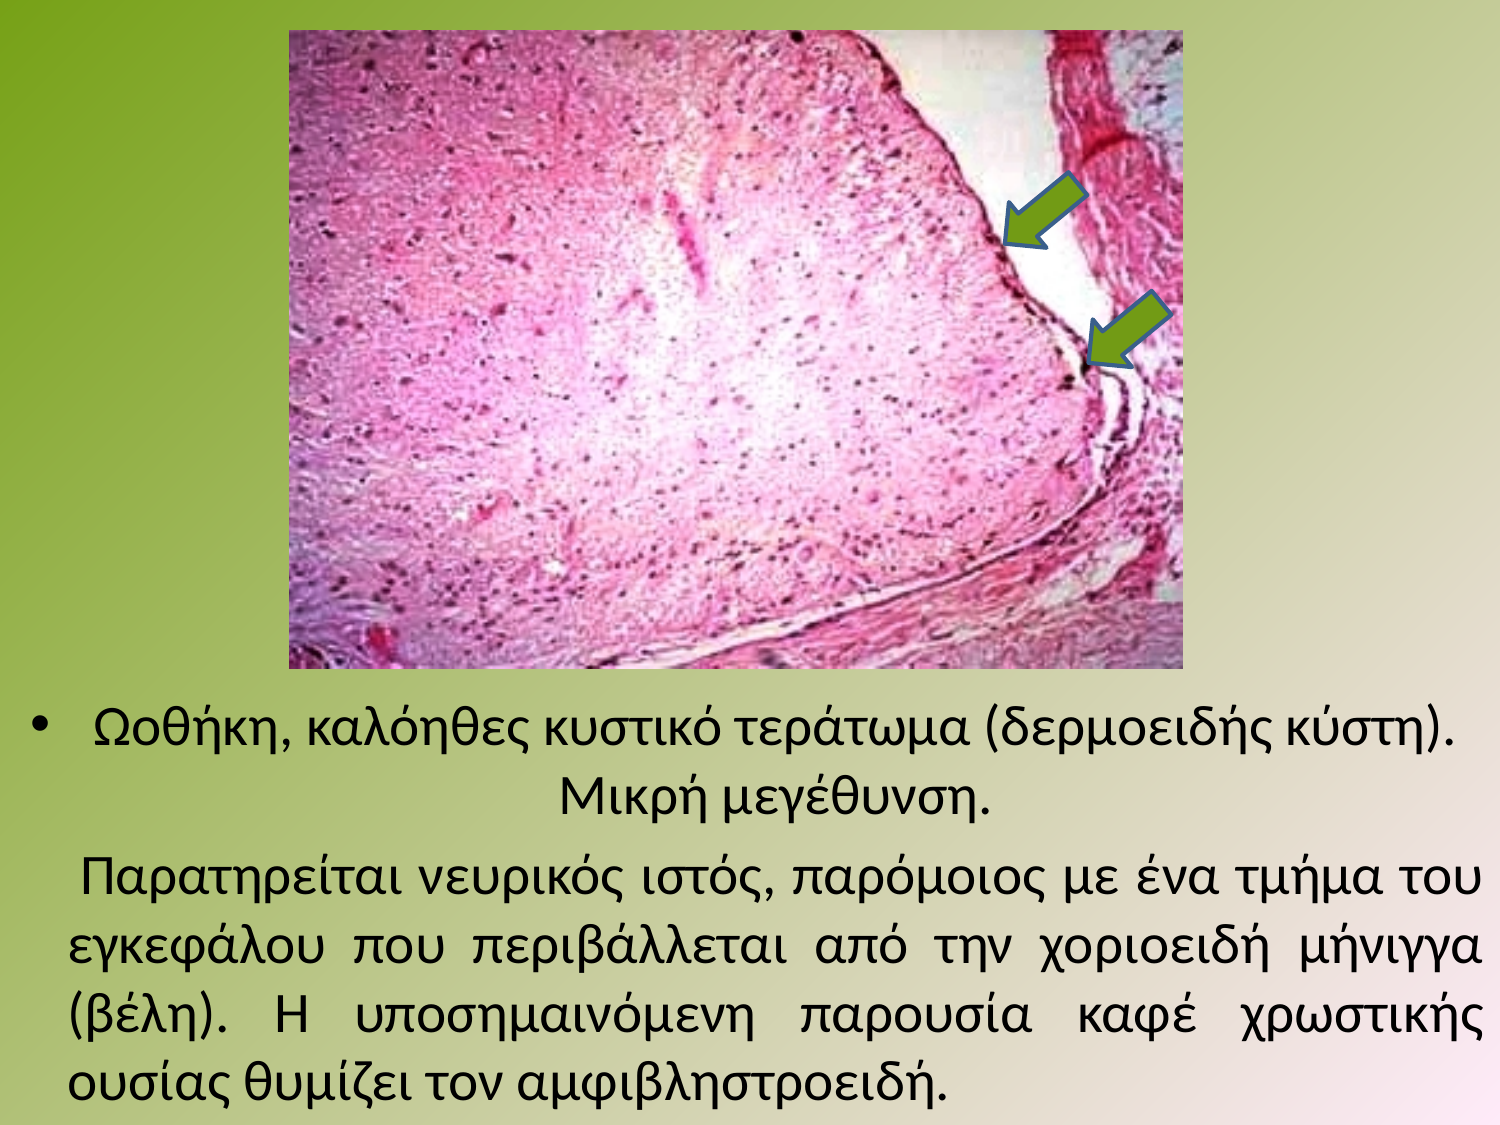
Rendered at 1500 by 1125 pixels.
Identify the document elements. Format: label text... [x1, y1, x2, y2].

picture [288, 30, 1183, 670]
list Ωοθήκη, καλόηθες κυστικό τεράτωμα (δερμοειδής κύστη). Μικρή μεγέθυνση. Παρατηρείται νευρικός ιστός, παρόμοιος με ένα τμήμα του εγκεφάλου που περιβάλλεται από την χοριοειδή μήνιγγα (βέλη). Η υποσημαινόμενη παρουσία καφέ χρωστικής ουσίας θυμίζει τον αμφιβληστροειδή. [0, 680, 1500, 1125]
